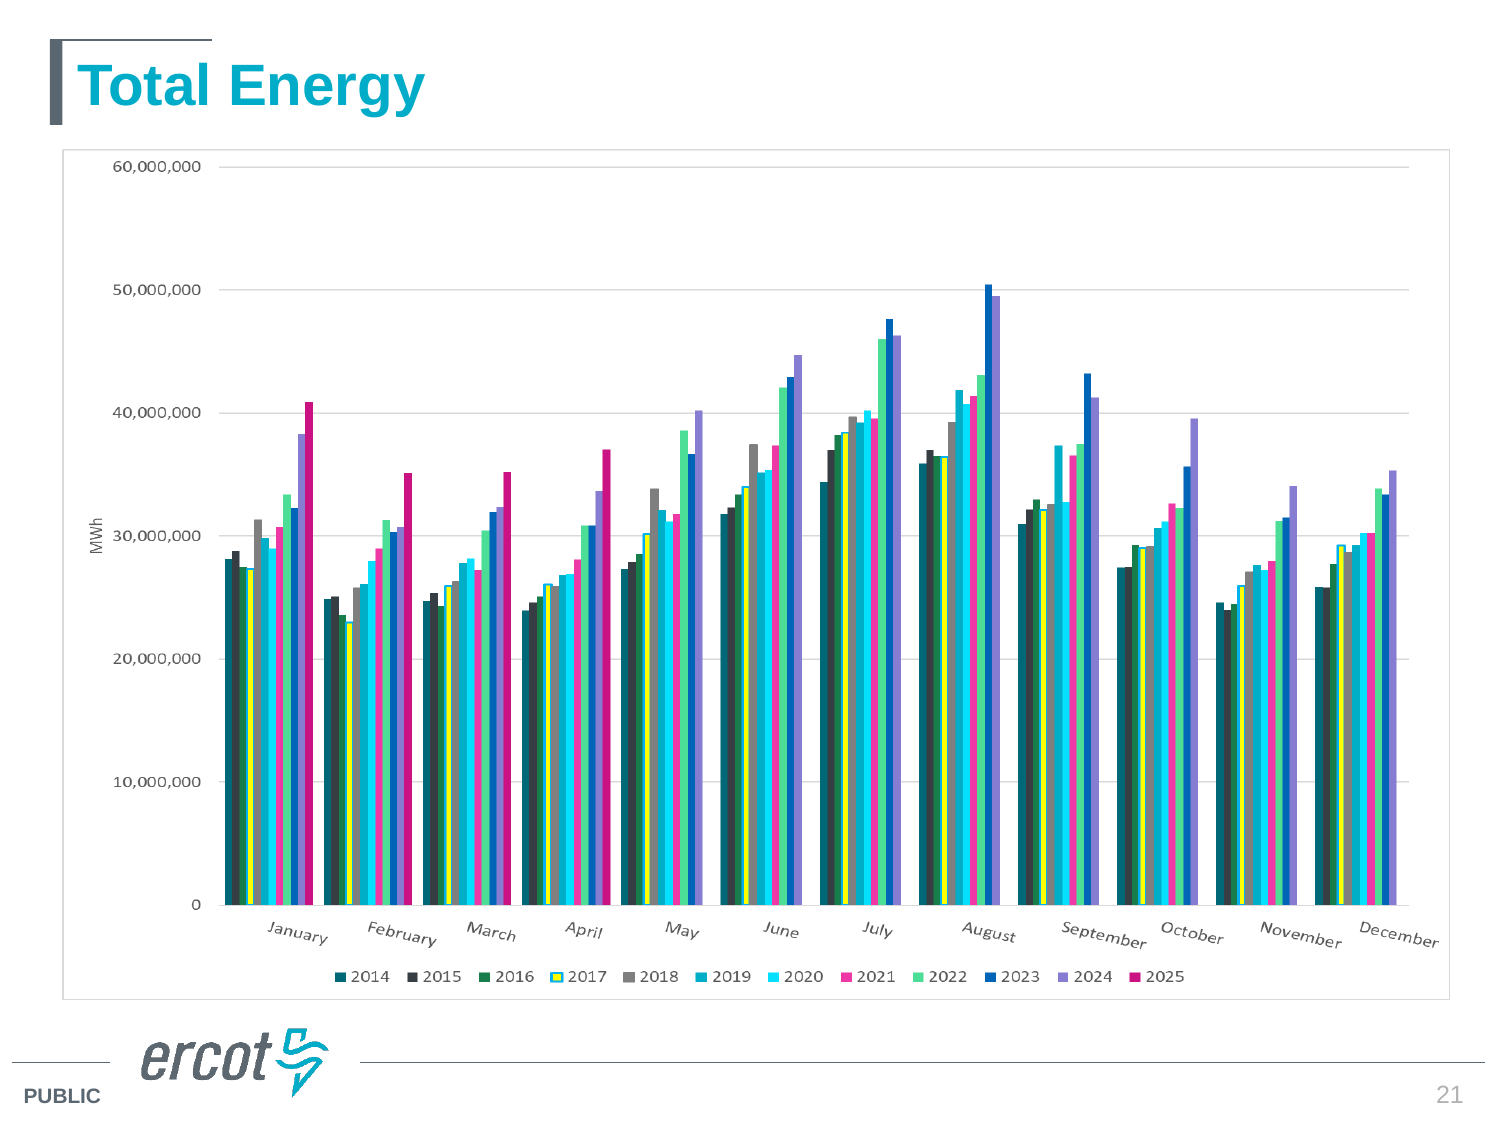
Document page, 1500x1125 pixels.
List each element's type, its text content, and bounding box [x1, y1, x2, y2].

picture [137, 1024, 332, 1100]
picture [62, 149, 1451, 1001]
title Total Energy [62, 39, 1450, 125]
slide_number 21 [1412, 1076, 1488, 1112]
